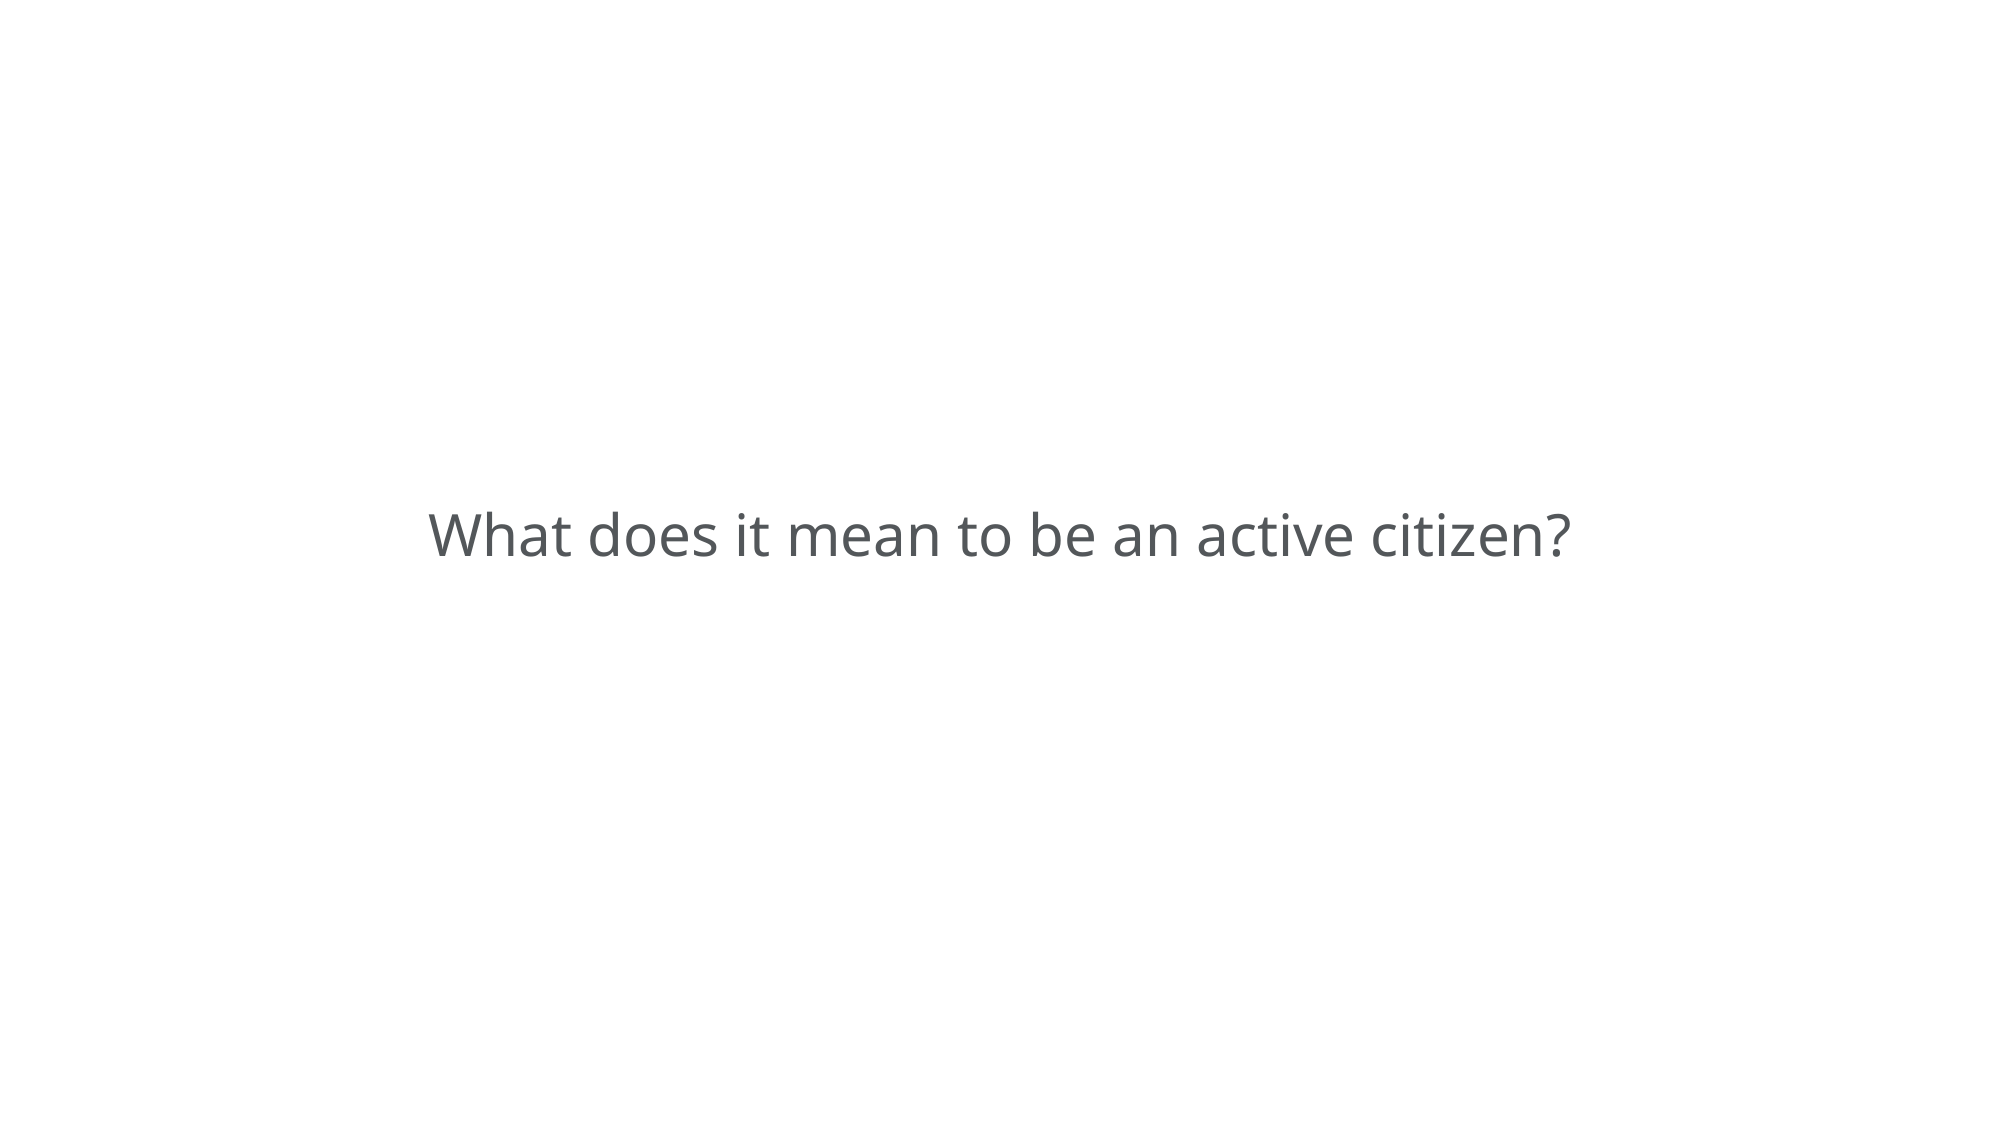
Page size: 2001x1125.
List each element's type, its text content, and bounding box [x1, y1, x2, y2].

list What does it mean to be an active citizen? [137, 365, 1863, 760]
